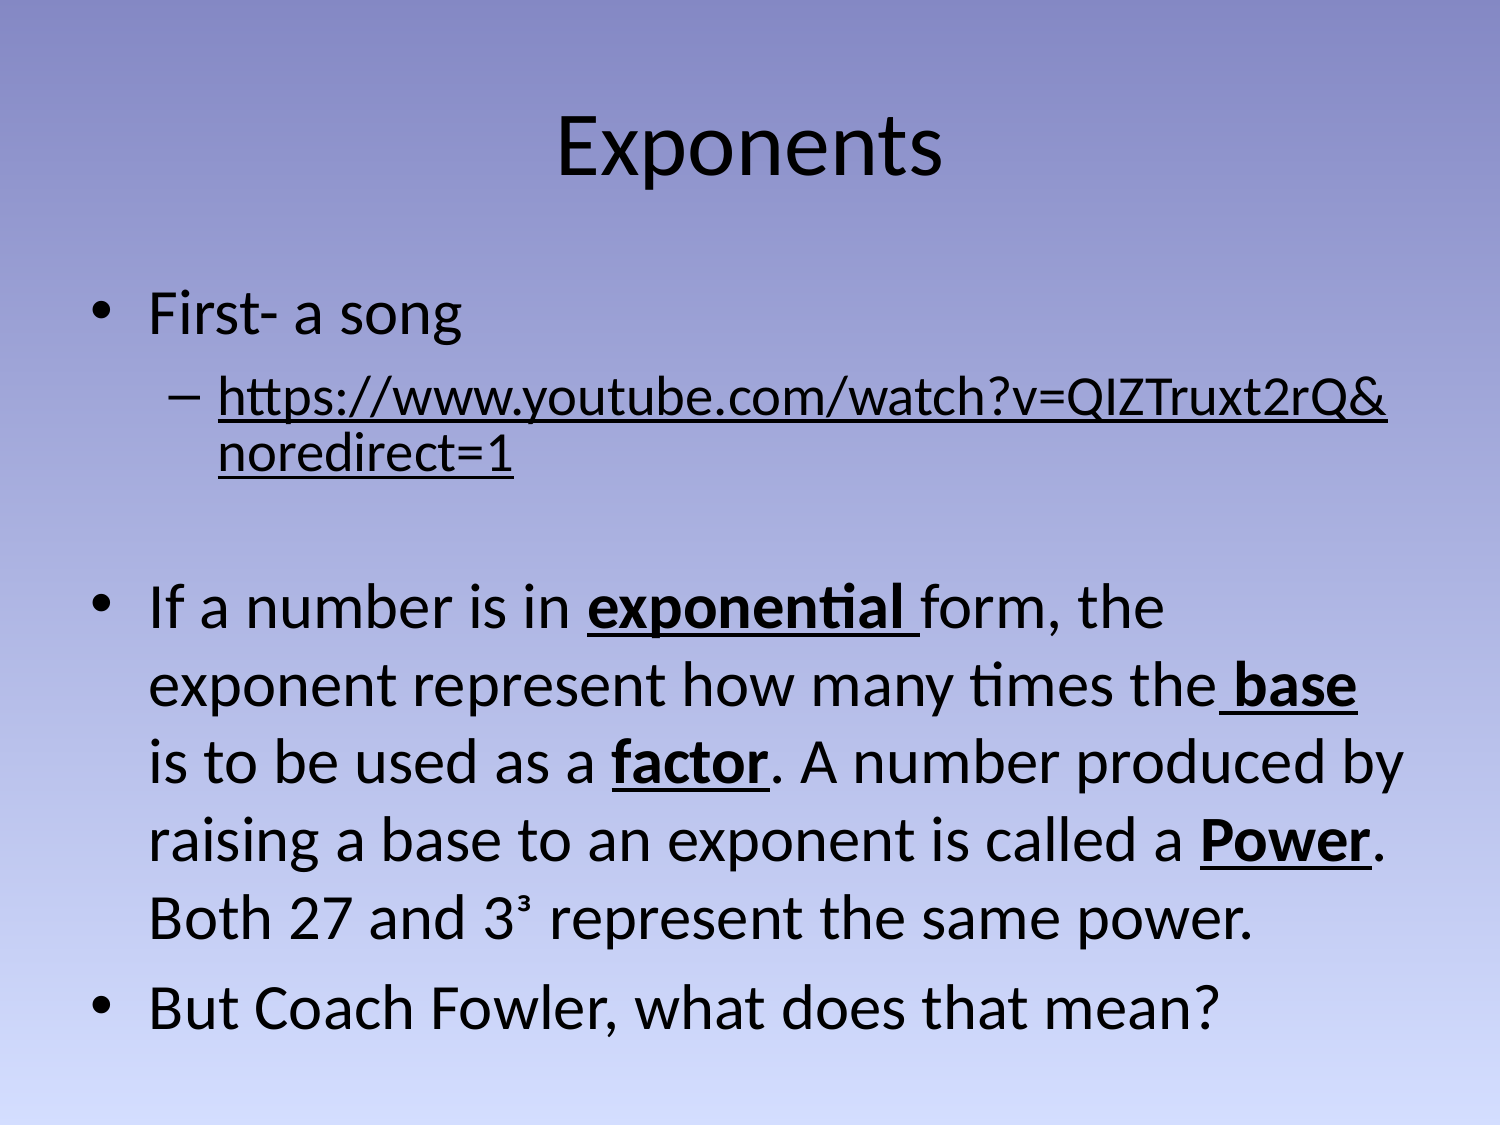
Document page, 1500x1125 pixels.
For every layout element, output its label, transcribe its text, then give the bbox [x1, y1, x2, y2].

list First- a song https://www.youtube.com/watch?v=QIZTruxt2rQ&noredirect=1 If a number is in exponential form, the exponent represent how many times the base is to be used as a factor. A number produced by raising a base to an exponent is called a Power. Both 27 and 3ᶟ represent the same power. But Coach Fowler, what does that mean? [75, 262, 1425, 1005]
title Exponents [75, 45, 1425, 233]
